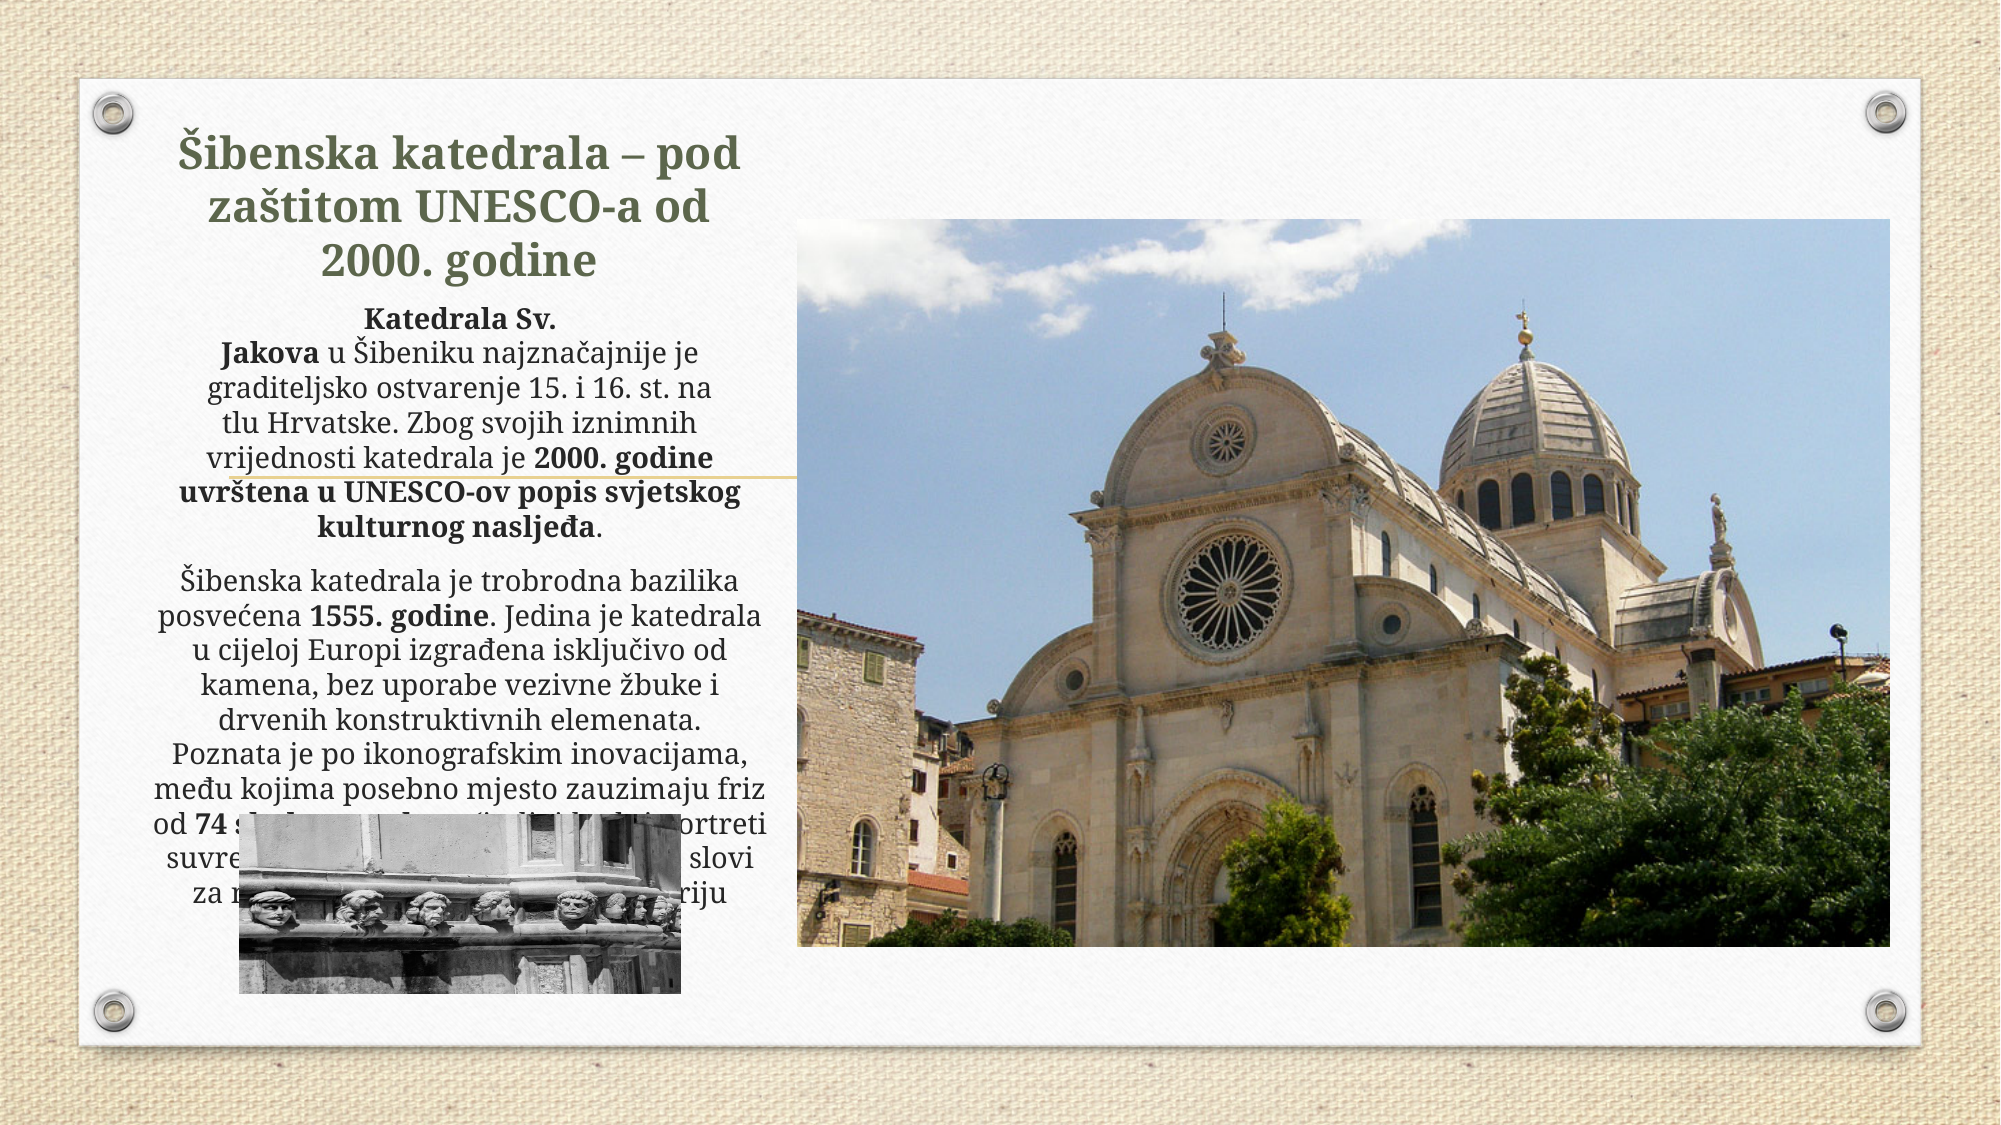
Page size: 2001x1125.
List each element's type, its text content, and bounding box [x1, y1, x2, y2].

title Šibenska katedrala – pod zaštitom UNESCO-a od 2000. godine [137, 117, 783, 239]
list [797, 218, 1890, 948]
picture [0, 0, 2001, 1125]
list Katedrala Sv. Jakova u Šibeniku najznačajnije je graditeljsko ostvarenje 15. i 16. st. na tlu Hrvatske. Zbog svojih iznimnih vrijednosti katedrala je 2000. godine uvrštena u UNESCO-ov popis svjetskog kulturnog nasljeđa. Šibenska katedrala je trobrodna bazilika posvećena 1555. godine. Jedina je katedrala u cijeloj Europi izgrađena isključivo od kamena, bez uporabe vezivne žbuke i drvenih konstruktivnih elemenata. Poznata je po ikonografskim inovacijama, među kojima posebno mjesto zauzimaju friz od 74 skulpture glava (individualni portreti suvremenika Jurja Dalmatinca), koji slovi za najbrojniju i najkvalitetniju galeriju portreta. [137, 239, 783, 963]
